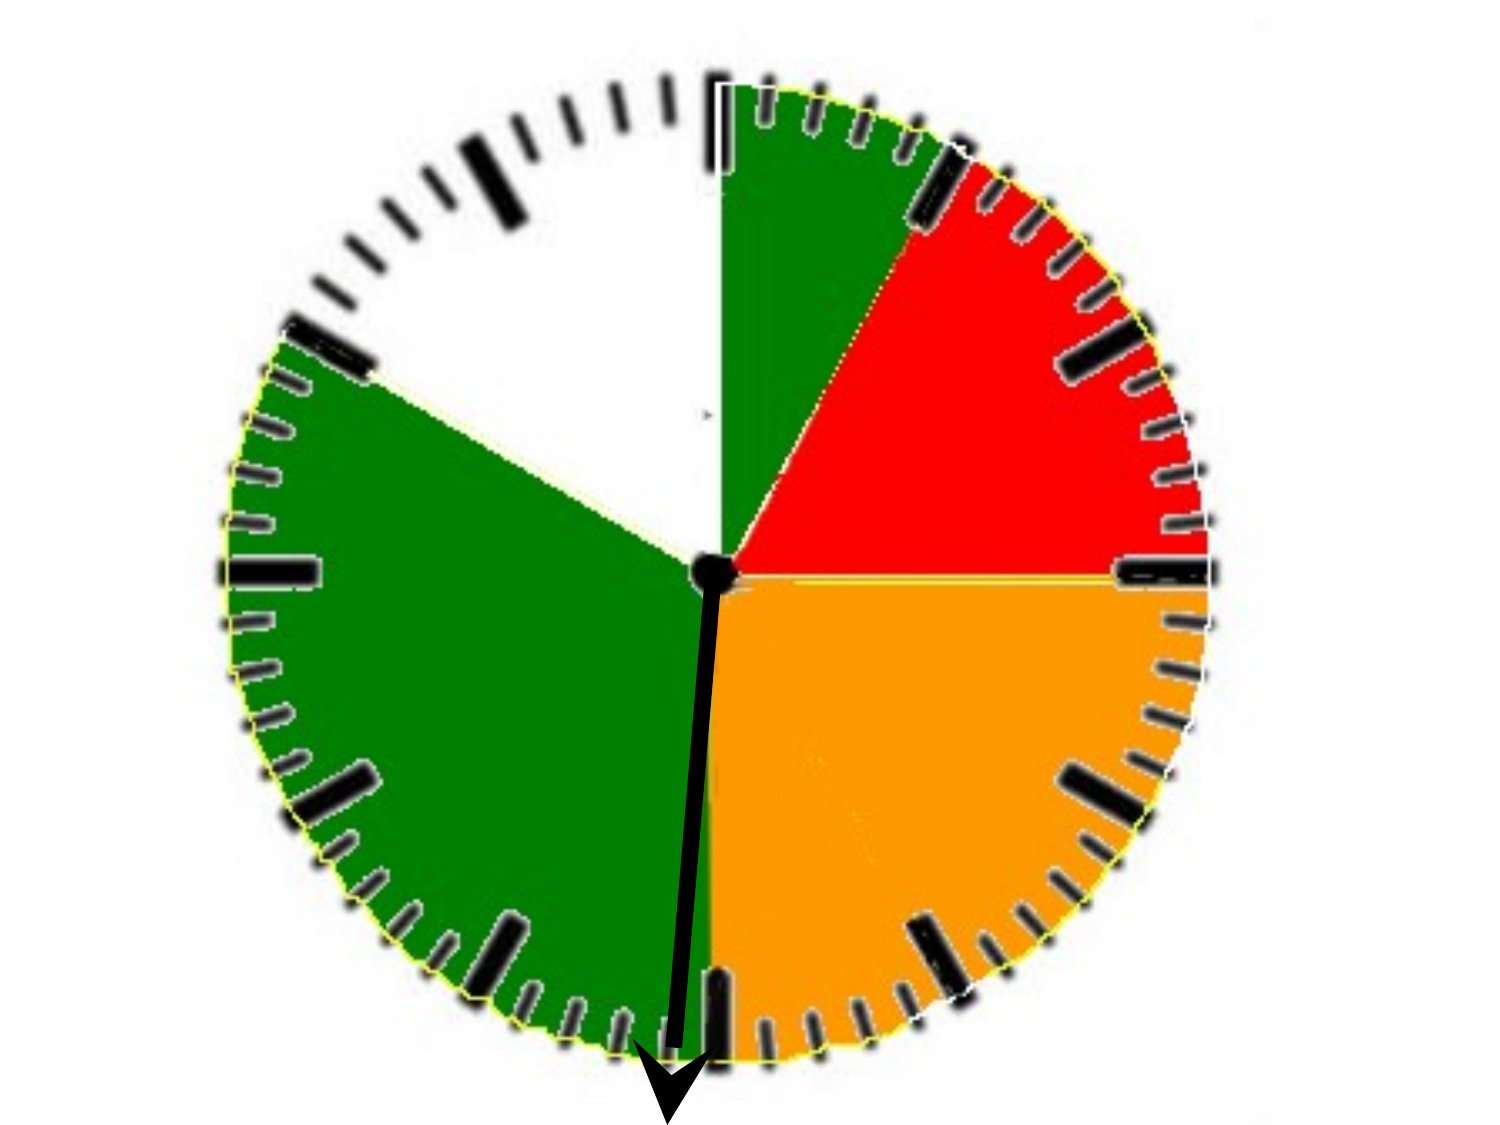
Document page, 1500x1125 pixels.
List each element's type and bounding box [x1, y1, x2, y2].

picture [182, 5, 1306, 1125]
text_box [409, 819, 973, 868]
